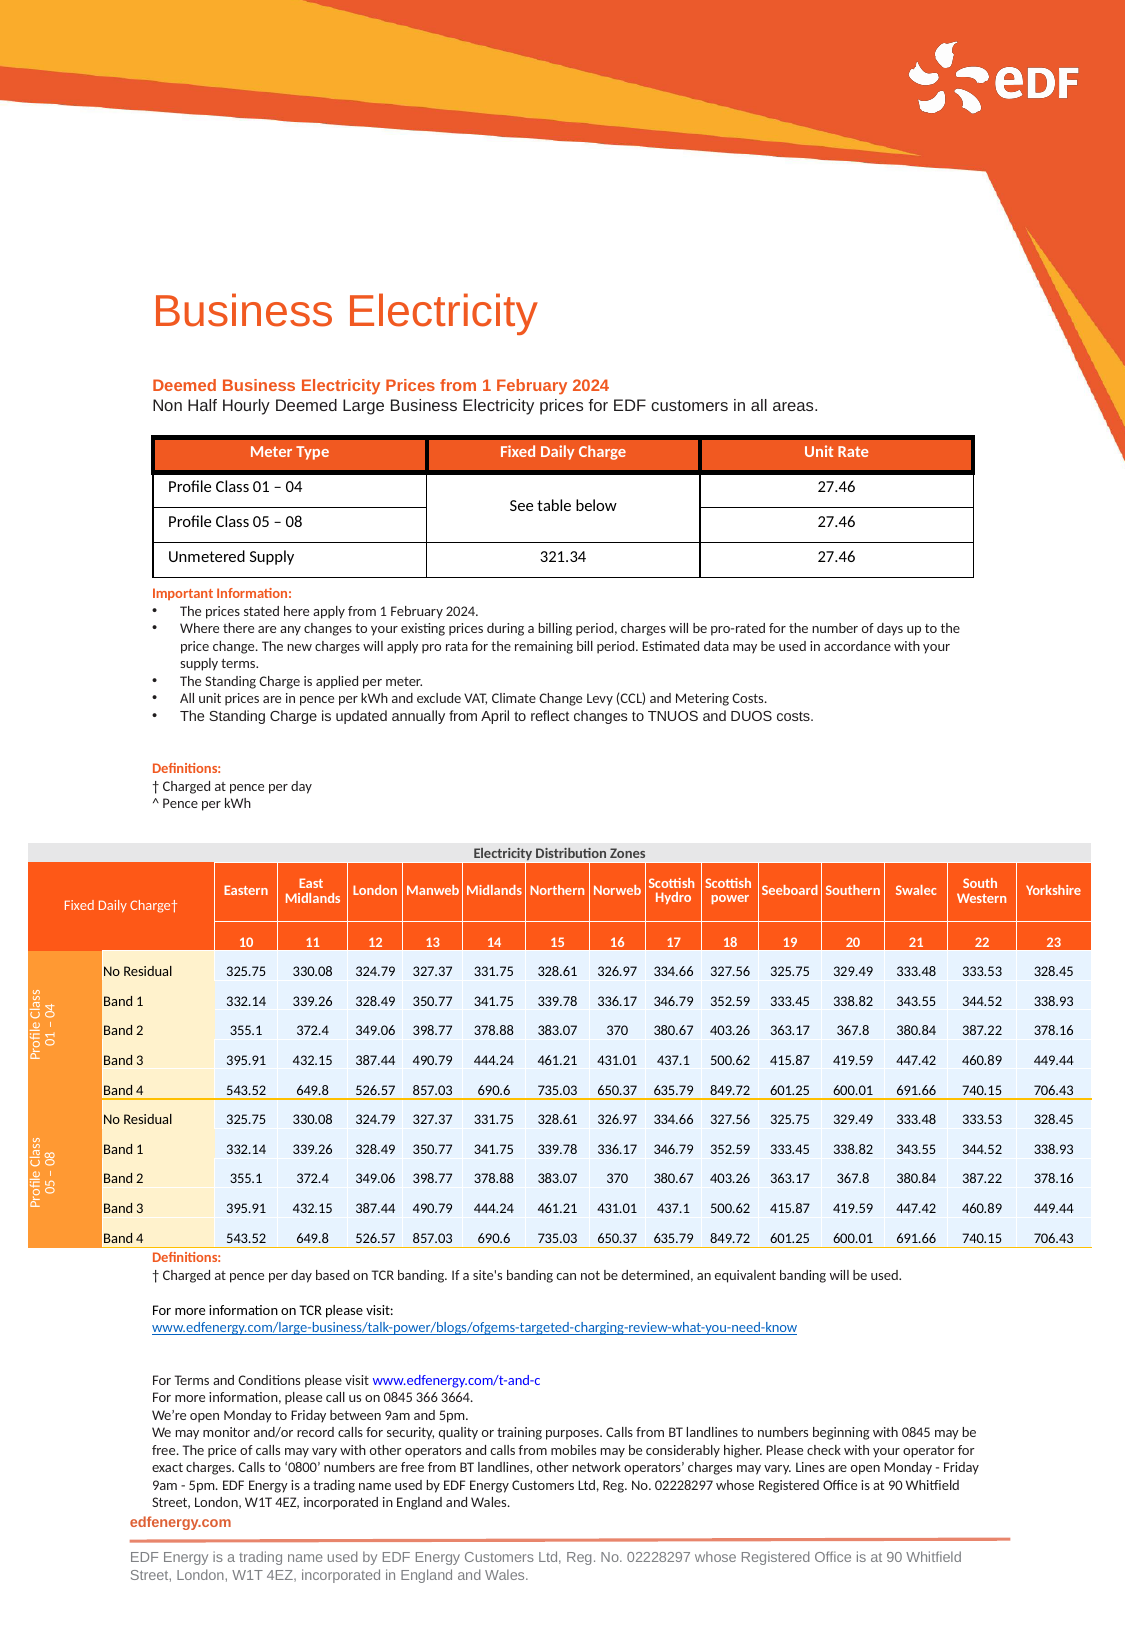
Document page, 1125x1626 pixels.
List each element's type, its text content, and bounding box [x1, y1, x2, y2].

table_cell 326.97 [590, 1100, 645, 1128]
table_cell 334.66 [646, 1100, 701, 1128]
table_cell 460.89 [948, 1188, 1016, 1217]
table_cell 18 [702, 922, 758, 950]
table_cell 336.17 [590, 981, 645, 1009]
table_cell 601.25 [759, 1069, 821, 1098]
table_cell 350.77 [403, 1129, 462, 1158]
table_cell Band 1 [102, 1129, 215, 1158]
table_cell 398.77 [403, 1159, 462, 1187]
table_cell 339.26 [278, 1129, 347, 1158]
table_cell 415.87 [759, 1040, 821, 1068]
table_cell 327.37 [403, 1100, 462, 1128]
table_cell 12 [348, 922, 402, 950]
table_cell Band 2 [102, 1010, 215, 1039]
table_cell 333.48 [885, 951, 947, 980]
table_cell 343.55 [885, 981, 947, 1009]
table_cell 650.37 [590, 1069, 645, 1098]
text_box Important Information: The prices stated here apply from 1 February 2024. Where there are any changes to your existing prices during a billing period, charges will be pro-rated for the number of days up to the price change. The new charges will apply pro rata for the remaining bill period. Estimated data may be used in accordance with your supply terms. The Standing Charge is applied per meter. All unit prices are in pence per kWh and exclude VAT, Climate Change Levy (CCL) and Metering Costs. The Standing Charge is updated annually from April to reflect changes to TNUOS and DUOS costs. Definitions: † Charged at pence per day ^ Pence per kWh Definitions: † Charged at pence per day based on TCR banding. If a site's banding can not be determined, an equivalent banding will be used. For more information on TCR please visit: www.edfenergy.com/large-business/talk-power/blogs/ofgems-targeted-charging-review-what-you-need-know For Terms and Conditions please visit www.edfenergy.com/t-and-c For more information, please call us on 0845 366 3664. We’re open Monday to Friday between 9am and 5pm. We may monitor and/or record calls for security, quality or training purposes. Calls from BT landlines to numbers beginning with 0845 may be free. The price of calls may vary with other operators and calls from mobiles may be considerably higher. Please check with your operator for exact charges. Calls to ‘0800’ numbers are free from BT landlines, other network operators’ charges may vary. Lines are open Monday - Friday 9am - 5pm. EDF Energy is a trading name used by EDF Energy Customers Ltd, Reg. No. 02228297 whose Registered Office is at 90 Whitfield Street, London, W1T 4EZ, incorporated in England and Wales. [137, 580, 997, 843]
table_cell Band 3 [103, 1188, 214, 1217]
table_cell 380.67 [646, 1159, 701, 1187]
table_cell 339.78 [526, 981, 589, 1009]
table_cell 329.49 [822, 951, 884, 980]
table_cell 372.4 [278, 1159, 347, 1187]
table_cell 333.53 [948, 951, 1016, 980]
table_cell 338.82 [822, 1129, 884, 1158]
table_cell 331.75 [463, 951, 525, 980]
table_cell 691.66 [885, 1218, 947, 1247]
table_cell 325.75 [215, 951, 277, 980]
table_cell 325.75 [215, 1100, 277, 1128]
table_cell 370 [590, 1010, 645, 1039]
text_box Important Information: The prices stated here apply from 1 February 2024. Where there are any changes to your existing prices during a billing period, charges will be pro-rated for the number of days up to the price change. The new charges will apply pro rata for the remaining bill period. Estimated data may be used in accordance with your supply terms. The Standing Charge is applied per meter. All unit prices are in pence per kWh and exclude VAT, Climate Change Levy (CCL) and Metering Costs. The Standing Charge is updated annually from April to reflect changes to TNUOS and DUOS costs. Definitions: † Charged at pence per day ^ Pence per kWh Definitions: † Charged at pence per day based on TCR banding. If a site's banding can not be determined, an equivalent banding will be used. For more information on TCR please visit: www.edfenergy.com/large-business/talk-power/blogs/ofgems-targeted-charging-review-what-you-need-know For Terms and Conditions please visit www.edfenergy.com/t-and-c For more information, please call us on 0845 366 3664. We’re open Monday to Friday between 9am and 5pm. We may monitor and/or record calls for security, quality or training purposes. Calls from BT landlines to numbers beginning with 0845 may be free. The price of calls may vary with other operators and calls from mobiles may be considerably higher. Please check with your operator for exact charges. Calls to ‘0800’ numbers are free from BT landlines, other network operators’ charges may vary. Lines are open Monday - Friday 9am - 5pm. EDF Energy is a trading name used by EDF Energy Customers Ltd, Reg. No. 02228297 whose Registered Office is at 90 Whitfield Street, London, W1T 4EZ, incorporated in England and Wales. [137, 1248, 997, 1518]
table_cell 500.62 [702, 1188, 758, 1217]
table_cell 17 [646, 922, 701, 950]
table_cell 10 [215, 922, 277, 950]
table_cell 341.75 [463, 981, 525, 1009]
table_cell 403.26 [702, 1159, 758, 1187]
table_cell 735.03 [526, 1069, 589, 1098]
table_cell 431.01 [590, 1188, 645, 1217]
table_cell 325.75 [759, 1100, 821, 1128]
table_cell 23 [1017, 922, 1091, 950]
table_cell 13 [403, 922, 462, 950]
table_cell 338.82 [822, 981, 884, 1009]
table_cell Profile Class 01 – 04 [28, 951, 102, 1099]
table_cell 444.24 [463, 1040, 525, 1068]
text_box edfenergy.com EDF Energy is a trading name used by EDF Energy Customers Ltd, Reg. No. 02228297 whose Registered Office is at 90 Whitfield Street, London, W1T 4EZ, incorporated in England and Wales. [115, 1488, 1011, 1591]
table_cell 691.66 [885, 1069, 947, 1098]
table_cell Yorkshire [1017, 863, 1091, 921]
table_cell 333.48 [885, 1100, 947, 1128]
table_cell 336.17 [590, 1129, 645, 1158]
table_cell 650.37 [590, 1218, 645, 1247]
table_cell 346.79 [646, 1129, 701, 1158]
table_cell 363.17 [759, 1159, 821, 1187]
table_cell 387.44 [348, 1188, 402, 1217]
table_cell 706.43 [1017, 1218, 1091, 1247]
table_cell 543.52 [215, 1069, 277, 1098]
table_cell 449.44 [1017, 1040, 1091, 1068]
table_cell 706.43 [1017, 1069, 1091, 1098]
table_cell 338.93 [1017, 1129, 1091, 1158]
table_cell 600.01 [822, 1218, 884, 1247]
table_cell 327.56 [702, 951, 758, 980]
table_cell Fixed Daily Charge† [28, 862, 214, 951]
table_cell 14 [463, 922, 525, 950]
table_cell 490.79 [403, 1188, 462, 1217]
table_cell 380.67 [646, 1010, 701, 1039]
table_cell 372.4 [278, 1010, 347, 1039]
table_cell 849.72 [702, 1069, 758, 1098]
table_cell 635.79 [646, 1069, 701, 1098]
table_header Electricity Distribution Zones [28, 843, 1091, 862]
table_cell 325.75 [759, 951, 821, 980]
table_cell 460.89 [948, 1040, 1016, 1068]
table_cell Band 1 [102, 980, 215, 1010]
table_cell 330.08 [278, 951, 347, 980]
table_cell 461.21 [526, 1188, 589, 1217]
table_cell Norweb [590, 863, 645, 921]
table_cell 328.49 [348, 981, 402, 1009]
table_cell South Western [948, 863, 1016, 921]
table_cell No Residual [103, 1100, 214, 1129]
table_cell 324.79 [348, 951, 402, 980]
table_cell 461.21 [526, 1040, 589, 1068]
table_cell 649.8 [278, 1218, 347, 1247]
table_cell 333.45 [759, 981, 821, 1009]
table_cell 378.16 [1017, 1159, 1091, 1187]
table_cell 21 [885, 922, 947, 950]
table_cell 22 [948, 922, 1016, 950]
table_cell 649.8 [278, 1069, 347, 1098]
table_cell Eastern [215, 863, 277, 921]
table_cell 431.01 [590, 1040, 645, 1068]
table_cell 331.75 [463, 1100, 525, 1128]
table_cell Swalec [885, 863, 947, 921]
table_cell 526.57 [348, 1218, 402, 1247]
table_cell Scottish Hydro [646, 863, 701, 921]
table_cell 326.97 [590, 951, 645, 980]
table_cell 333.53 [948, 1100, 1016, 1128]
table_cell 387.22 [948, 1010, 1016, 1039]
table_cell 16 [590, 922, 645, 950]
table_cell 11 [278, 922, 347, 950]
table_cell 339.78 [526, 1129, 589, 1158]
table_cell 324.79 [348, 1100, 402, 1128]
table_cell 346.79 [646, 981, 701, 1009]
table_cell 330.08 [278, 1100, 347, 1128]
table_cell 387.22 [948, 1159, 1016, 1187]
table_cell 600.01 [822, 1069, 884, 1098]
table_cell 341.75 [463, 1129, 525, 1158]
table_cell 490.79 [403, 1040, 462, 1068]
table_cell 444.24 [463, 1188, 525, 1217]
table_cell 339.26 [278, 981, 347, 1009]
table_cell 334.66 [646, 951, 701, 980]
table_cell Midlands [463, 863, 525, 921]
table_cell 419.59 [822, 1040, 884, 1068]
table_cell 15 [526, 922, 589, 950]
table_cell 447.42 [885, 1040, 947, 1068]
table_cell 19 [759, 922, 821, 950]
table_cell 403.26 [702, 1010, 758, 1039]
table_cell 343.55 [885, 1129, 947, 1158]
table_cell 378.16 [1017, 1010, 1091, 1039]
table_cell Southern [822, 863, 884, 921]
table_cell 543.52 [215, 1218, 277, 1247]
table_cell 857.03 [403, 1218, 462, 1247]
table_cell Band 2 [103, 1158, 214, 1187]
table_cell East Midlands [278, 863, 347, 921]
table_cell 449.44 [1017, 1188, 1091, 1217]
table_cell 635.79 [646, 1218, 701, 1247]
table_cell 601.25 [759, 1218, 821, 1247]
table_cell 415.87 [759, 1188, 821, 1217]
table_cell 367.8 [822, 1159, 884, 1187]
table_cell 327.56 [702, 1100, 758, 1128]
table_cell 332.14 [215, 981, 277, 1009]
table_cell 378.88 [463, 1159, 525, 1187]
table_cell 352.59 [702, 1129, 758, 1158]
table_cell 432.15 [278, 1188, 347, 1217]
table_cell 328.49 [348, 1129, 402, 1158]
table_cell 350.77 [403, 981, 462, 1009]
table_cell 383.07 [526, 1159, 589, 1187]
table_cell 398.77 [403, 1010, 462, 1039]
table_cell Band 4 [103, 1218, 214, 1247]
table_cell 500.62 [702, 1040, 758, 1068]
table_cell 349.06 [348, 1010, 402, 1039]
table_cell 690.6 [463, 1069, 525, 1098]
table_cell 857.03 [403, 1069, 462, 1098]
table_cell 333.45 [759, 1129, 821, 1158]
table_cell 338.93 [1017, 981, 1091, 1009]
table_cell 328.45 [1017, 1100, 1091, 1128]
table_cell 437.1 [646, 1040, 701, 1068]
table_cell 370 [590, 1159, 645, 1187]
table_cell 395.91 [215, 1040, 277, 1068]
table_cell 380.84 [885, 1159, 947, 1187]
table_cell Band 3 [103, 1039, 214, 1068]
table_cell No Residual [103, 951, 214, 980]
table_cell 328.45 [1017, 951, 1091, 980]
table_cell 328.61 [526, 1100, 589, 1128]
table_cell Band 4 [103, 1069, 214, 1098]
table_cell 387.44 [348, 1040, 402, 1068]
table_cell 395.91 [215, 1188, 277, 1217]
table_cell 437.1 [646, 1188, 701, 1217]
table_cell Profile Class 05 – 08 [28, 1099, 102, 1248]
table_cell 349.06 [348, 1159, 402, 1187]
table_cell 380.84 [885, 1010, 947, 1039]
table_cell 849.72 [702, 1218, 758, 1247]
table_cell 383.07 [526, 1010, 589, 1039]
table_cell 355.1 [215, 1159, 277, 1187]
table_cell 355.1 [215, 1010, 277, 1039]
table_cell 332.14 [215, 1129, 277, 1158]
table_cell 735.03 [526, 1218, 589, 1247]
table_cell Northern [526, 863, 589, 921]
table_cell 352.59 [702, 981, 758, 1009]
table_cell 378.88 [463, 1010, 525, 1039]
table_cell 690.6 [463, 1218, 525, 1247]
table_cell 20 [822, 922, 884, 950]
table_cell 740.15 [948, 1069, 1016, 1098]
table_cell 363.17 [759, 1010, 821, 1039]
table_cell 344.52 [948, 981, 1016, 1009]
table_cell 367.8 [822, 1010, 884, 1039]
table_cell Scottish power [702, 863, 758, 921]
table_cell 329.49 [822, 1100, 884, 1128]
table_cell 447.42 [885, 1188, 947, 1217]
table_cell 327.37 [403, 951, 462, 980]
table_cell 740.15 [948, 1218, 1016, 1247]
table_cell Manweb [403, 863, 462, 921]
table_cell 328.61 [526, 951, 589, 980]
table_cell 526.57 [348, 1069, 402, 1098]
picture [0, 0, 1125, 580]
table_cell 432.15 [278, 1040, 347, 1068]
table_cell Seeboard [759, 863, 821, 921]
table_cell London [348, 863, 402, 921]
table_cell 344.52 [948, 1129, 1016, 1158]
table_cell 419.59 [822, 1188, 884, 1217]
